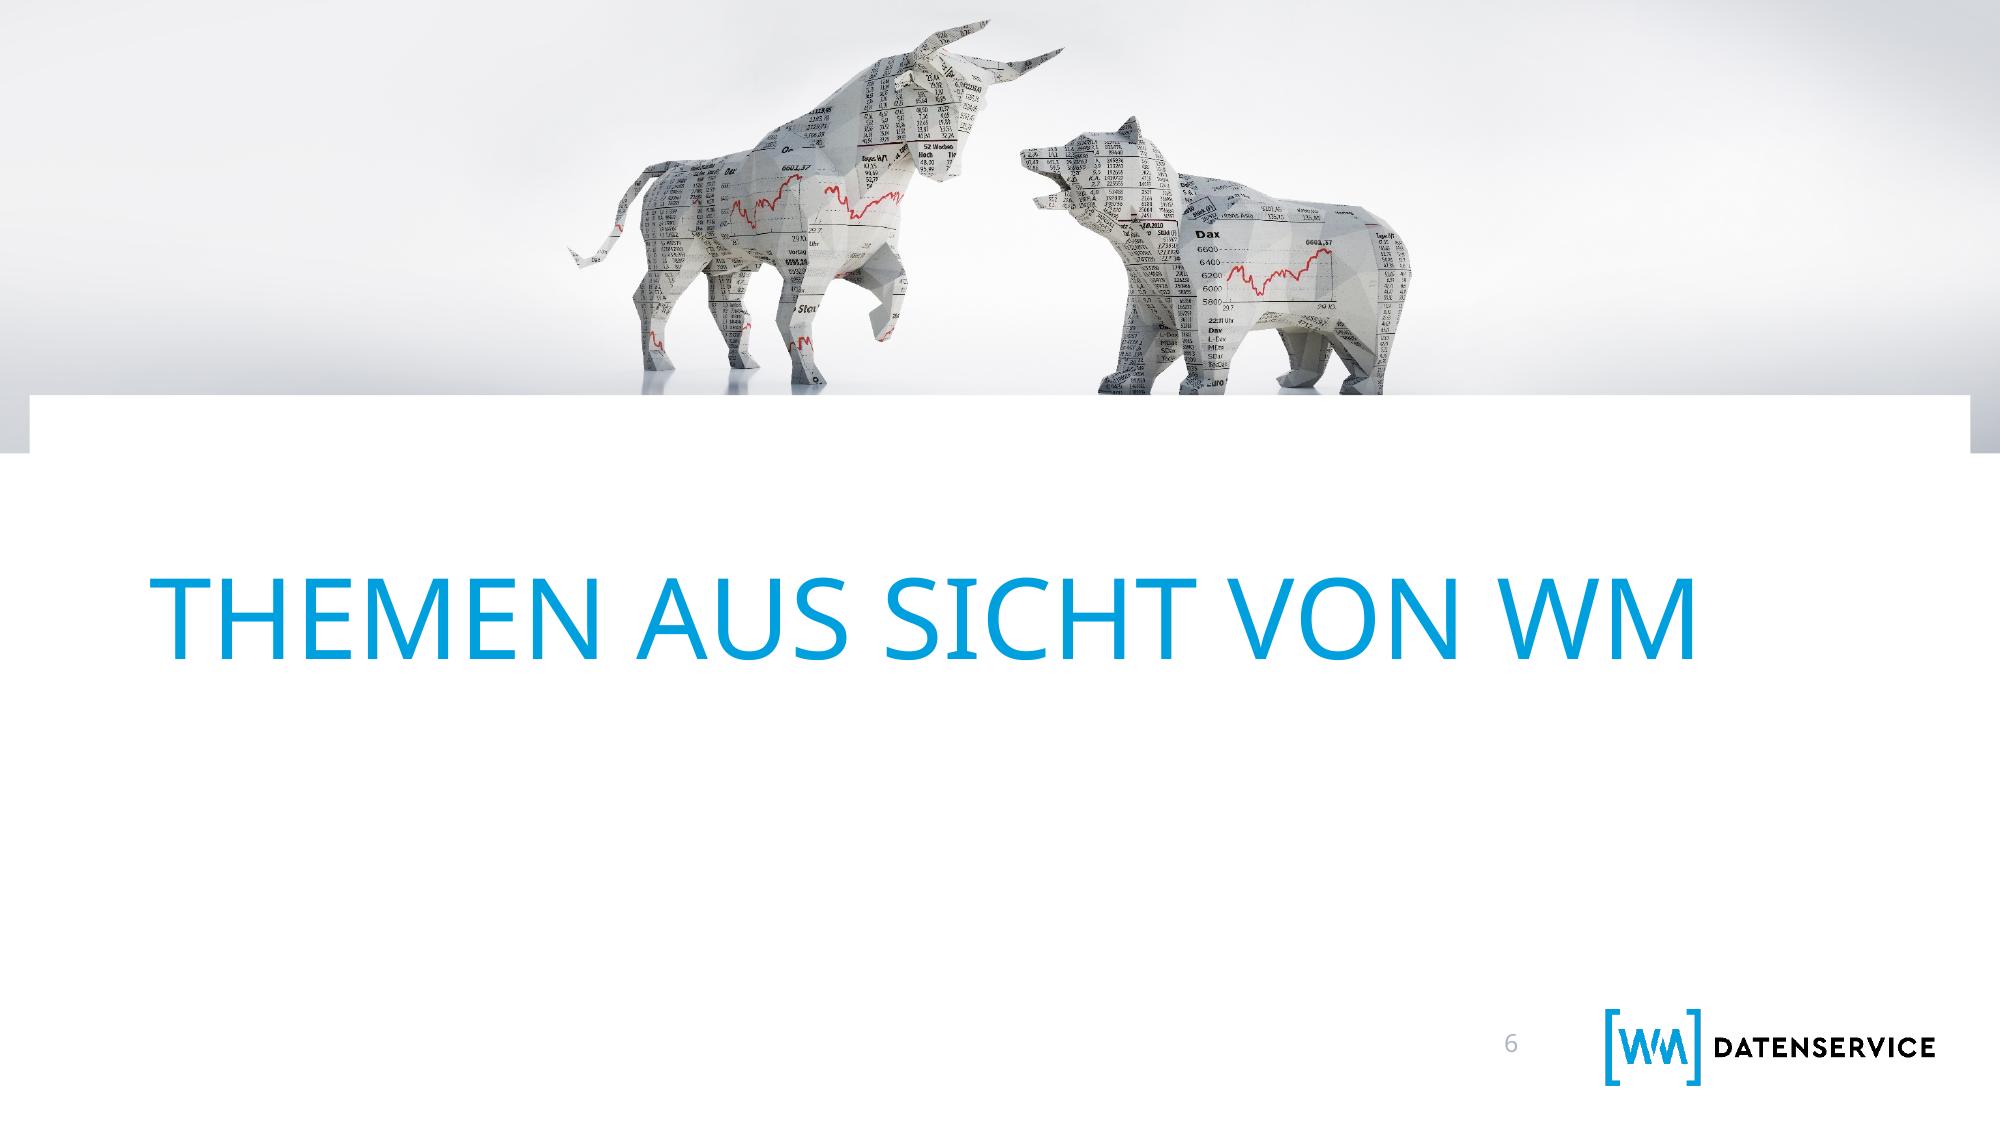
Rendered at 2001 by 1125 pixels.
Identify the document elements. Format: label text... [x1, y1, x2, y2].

picture [1567, 970, 1971, 1125]
list Themen Aus Sicht von WM [149, 562, 1898, 976]
picture [0, 0, 2000, 454]
